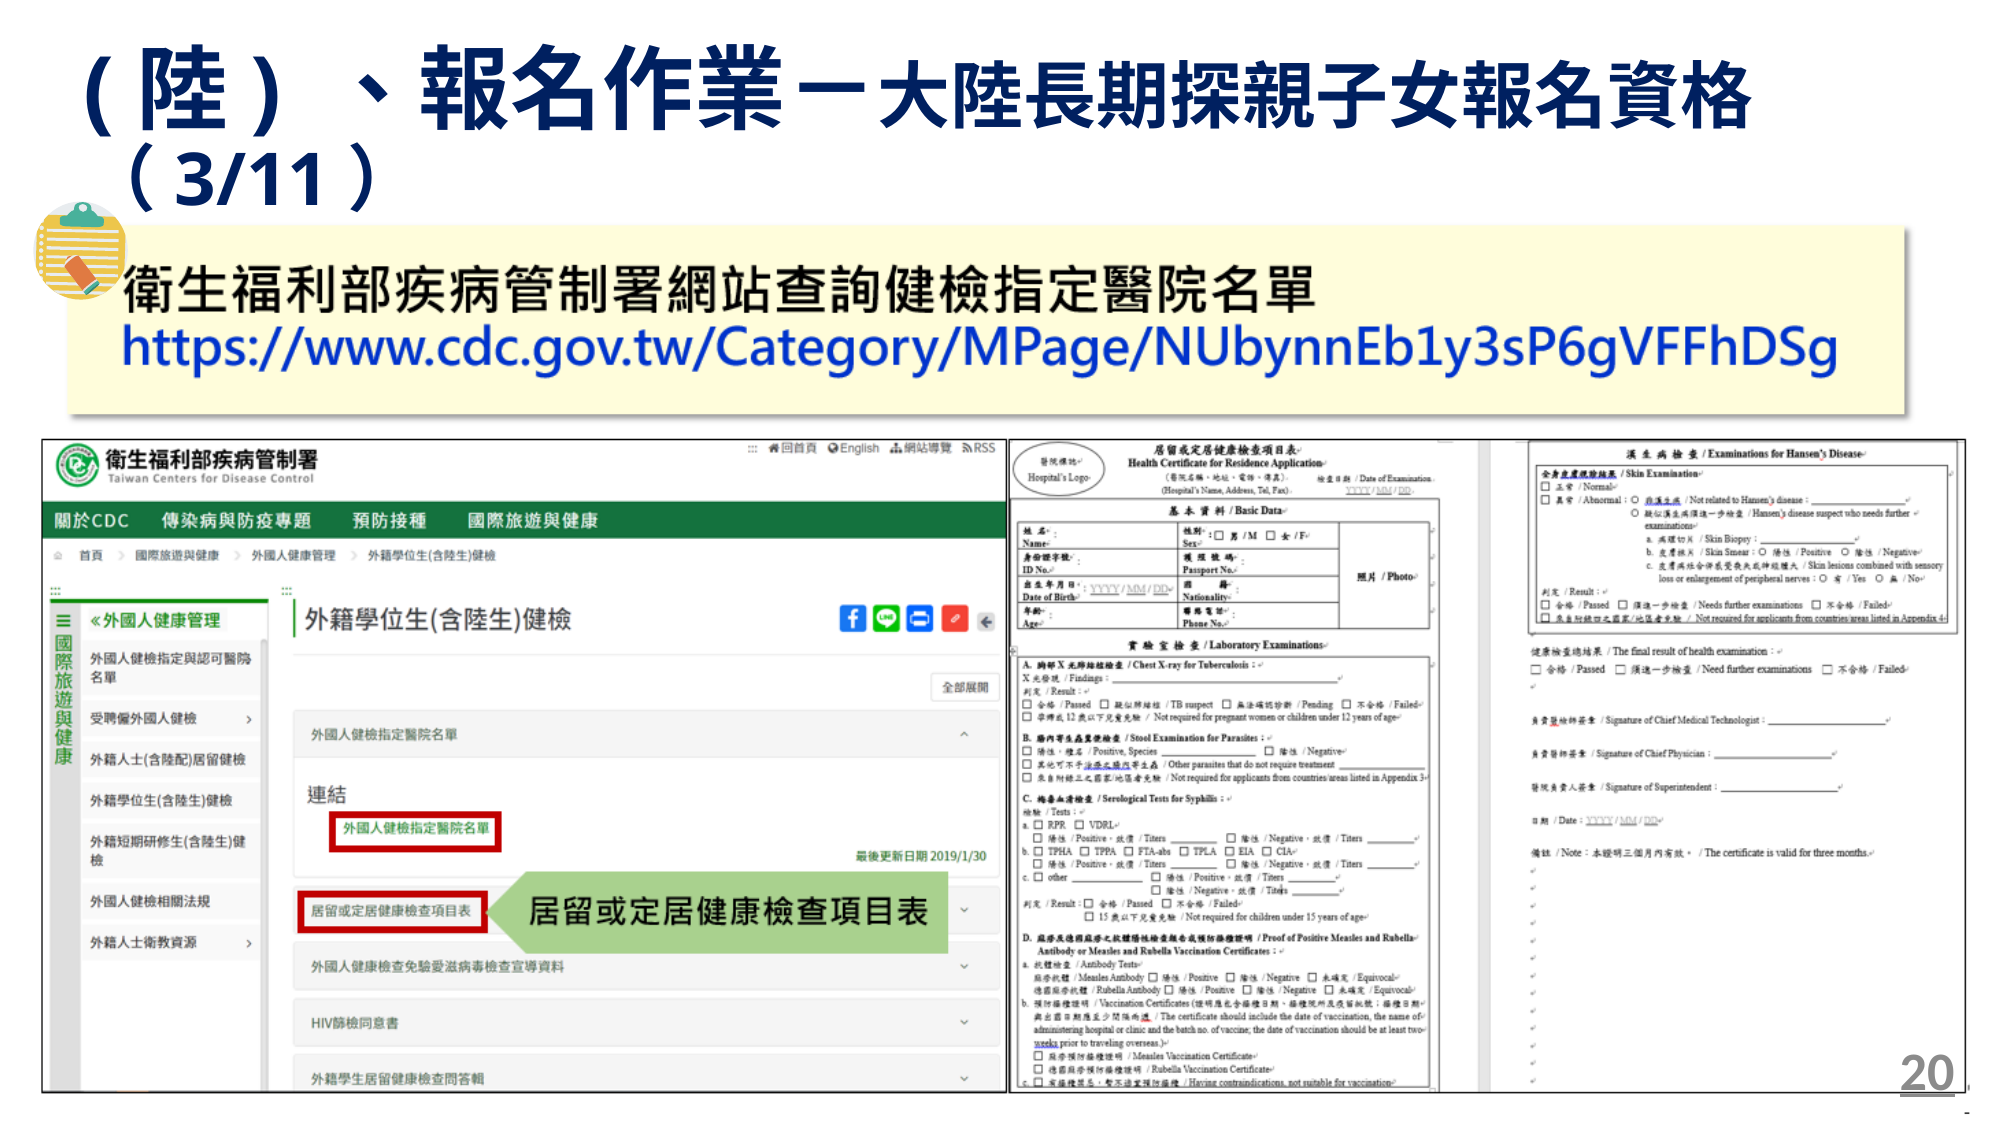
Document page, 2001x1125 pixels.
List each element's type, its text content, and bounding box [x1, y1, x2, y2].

picture [10, 192, 1970, 1125]
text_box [33, 201, 128, 300]
text_box (陸) 、報名作業－大陸長期探親子女報名資格（3/11） [69, 23, 1950, 192]
